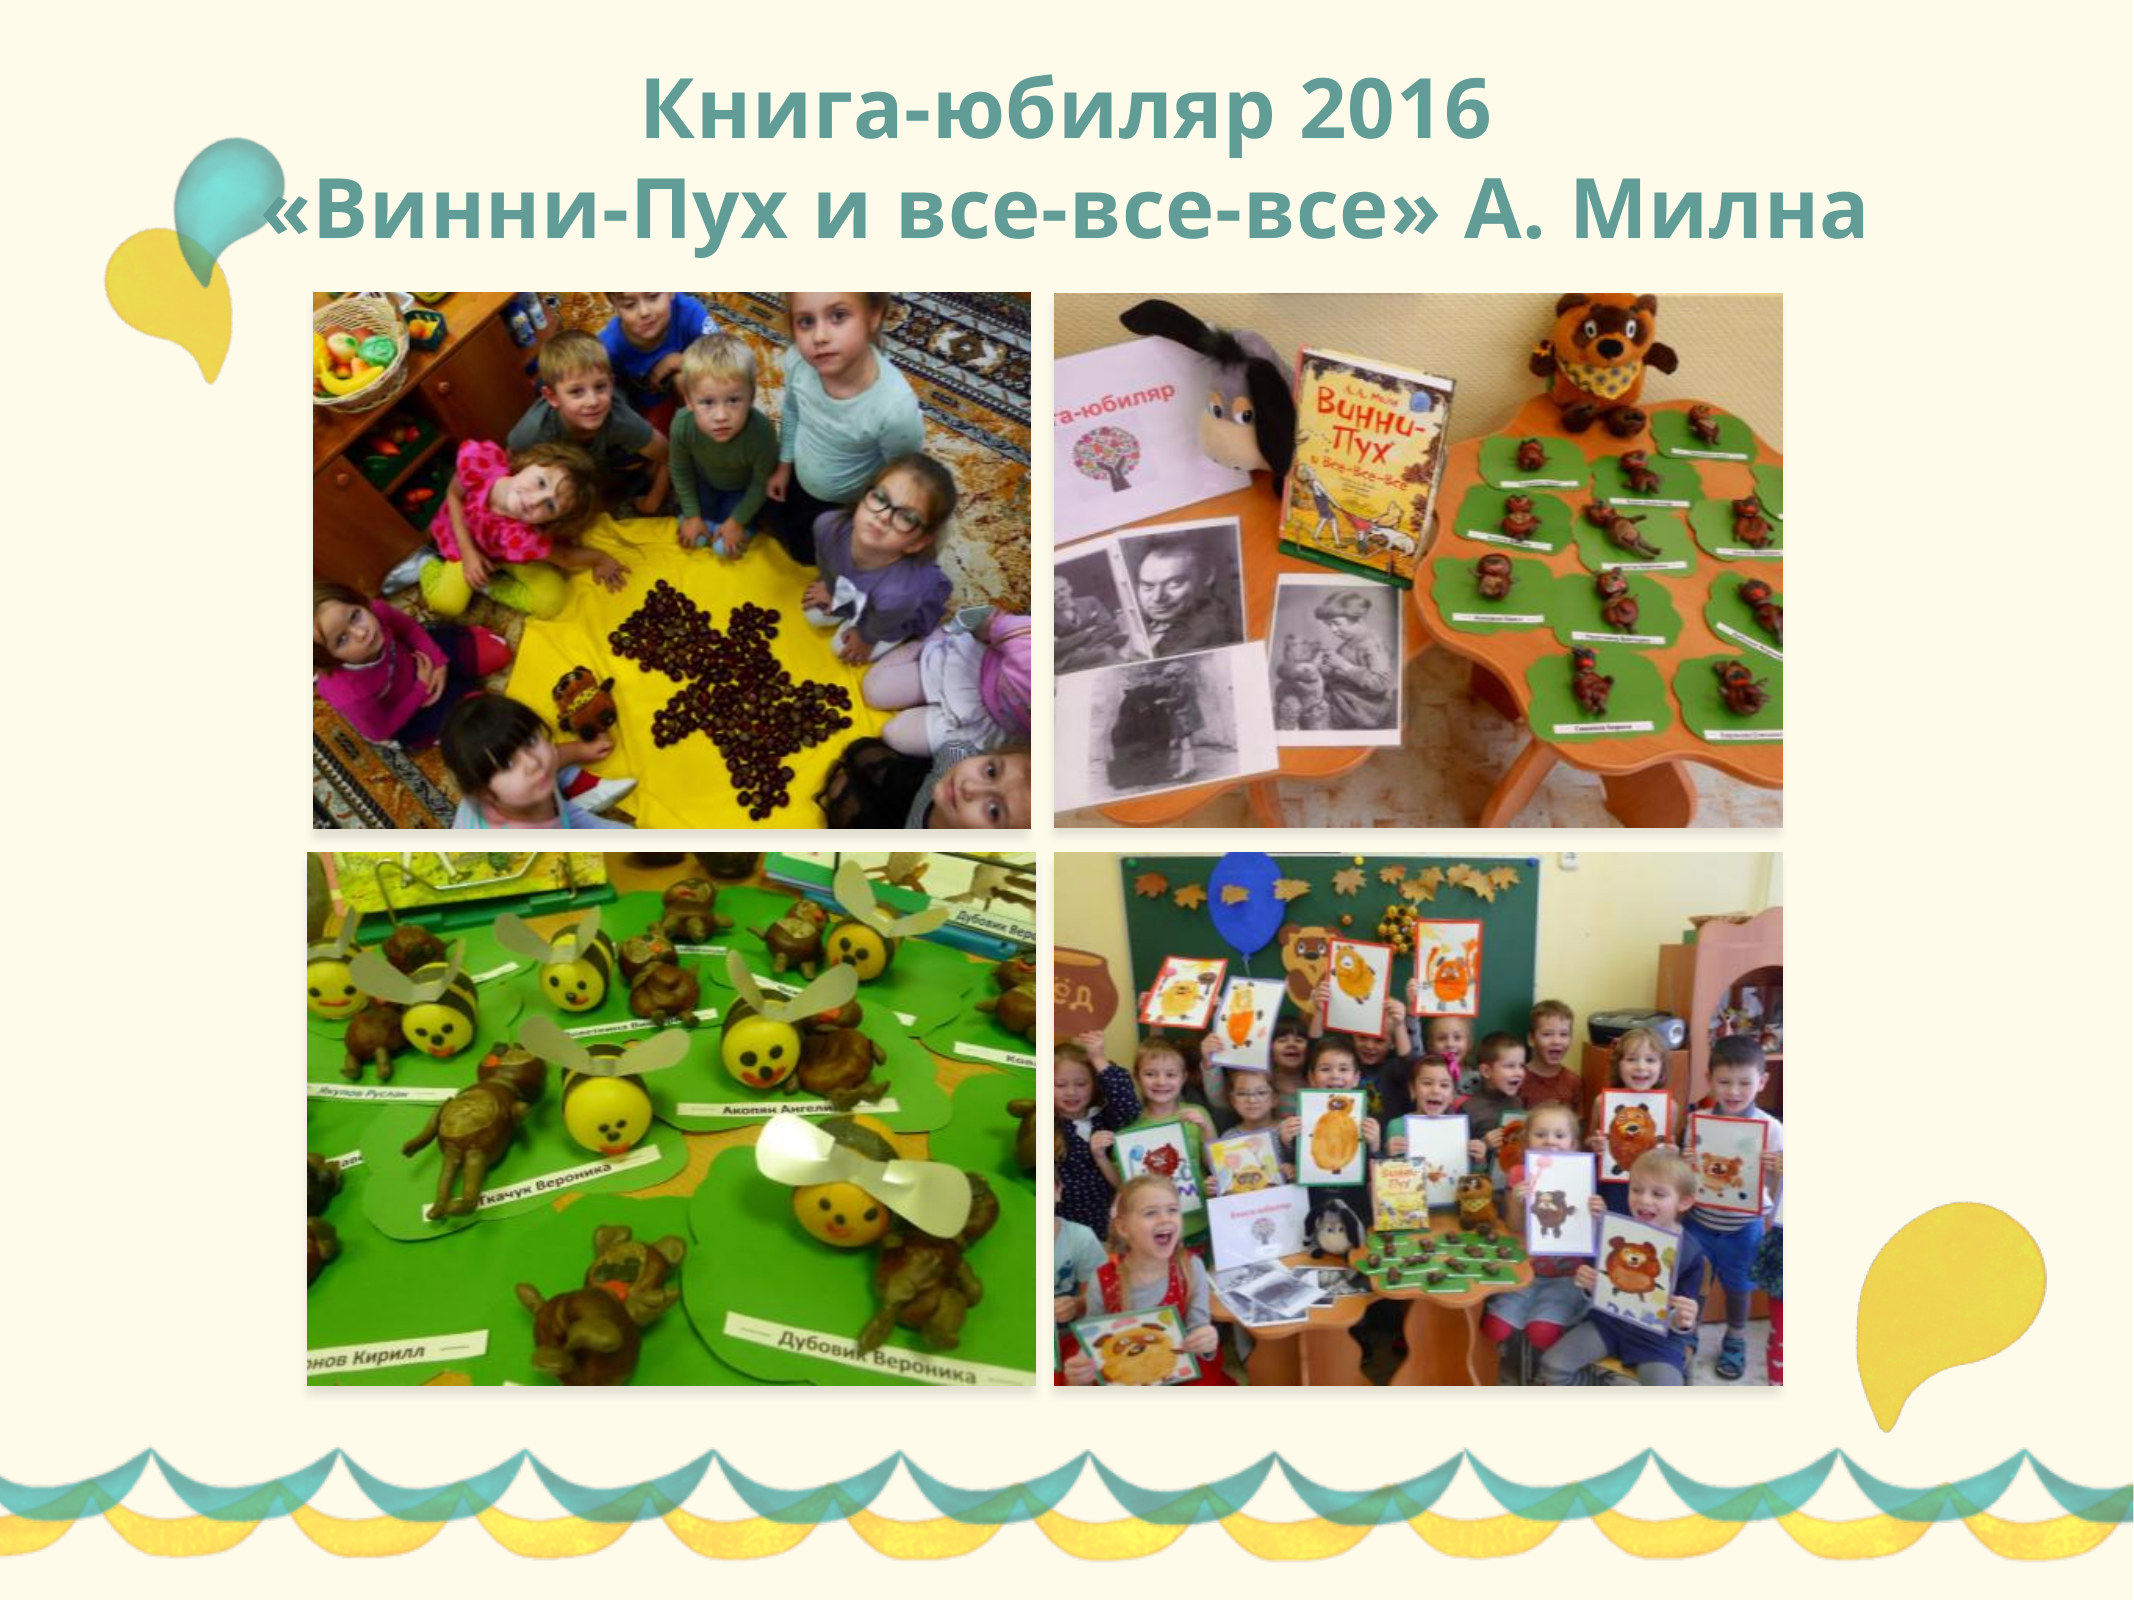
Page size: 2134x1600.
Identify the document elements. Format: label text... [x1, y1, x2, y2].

text_box Книга-юбиляр 2016 «Винни-Пух и все-все-все» А. Милна [252, 46, 1881, 263]
picture [0, 0, 2134, 1600]
